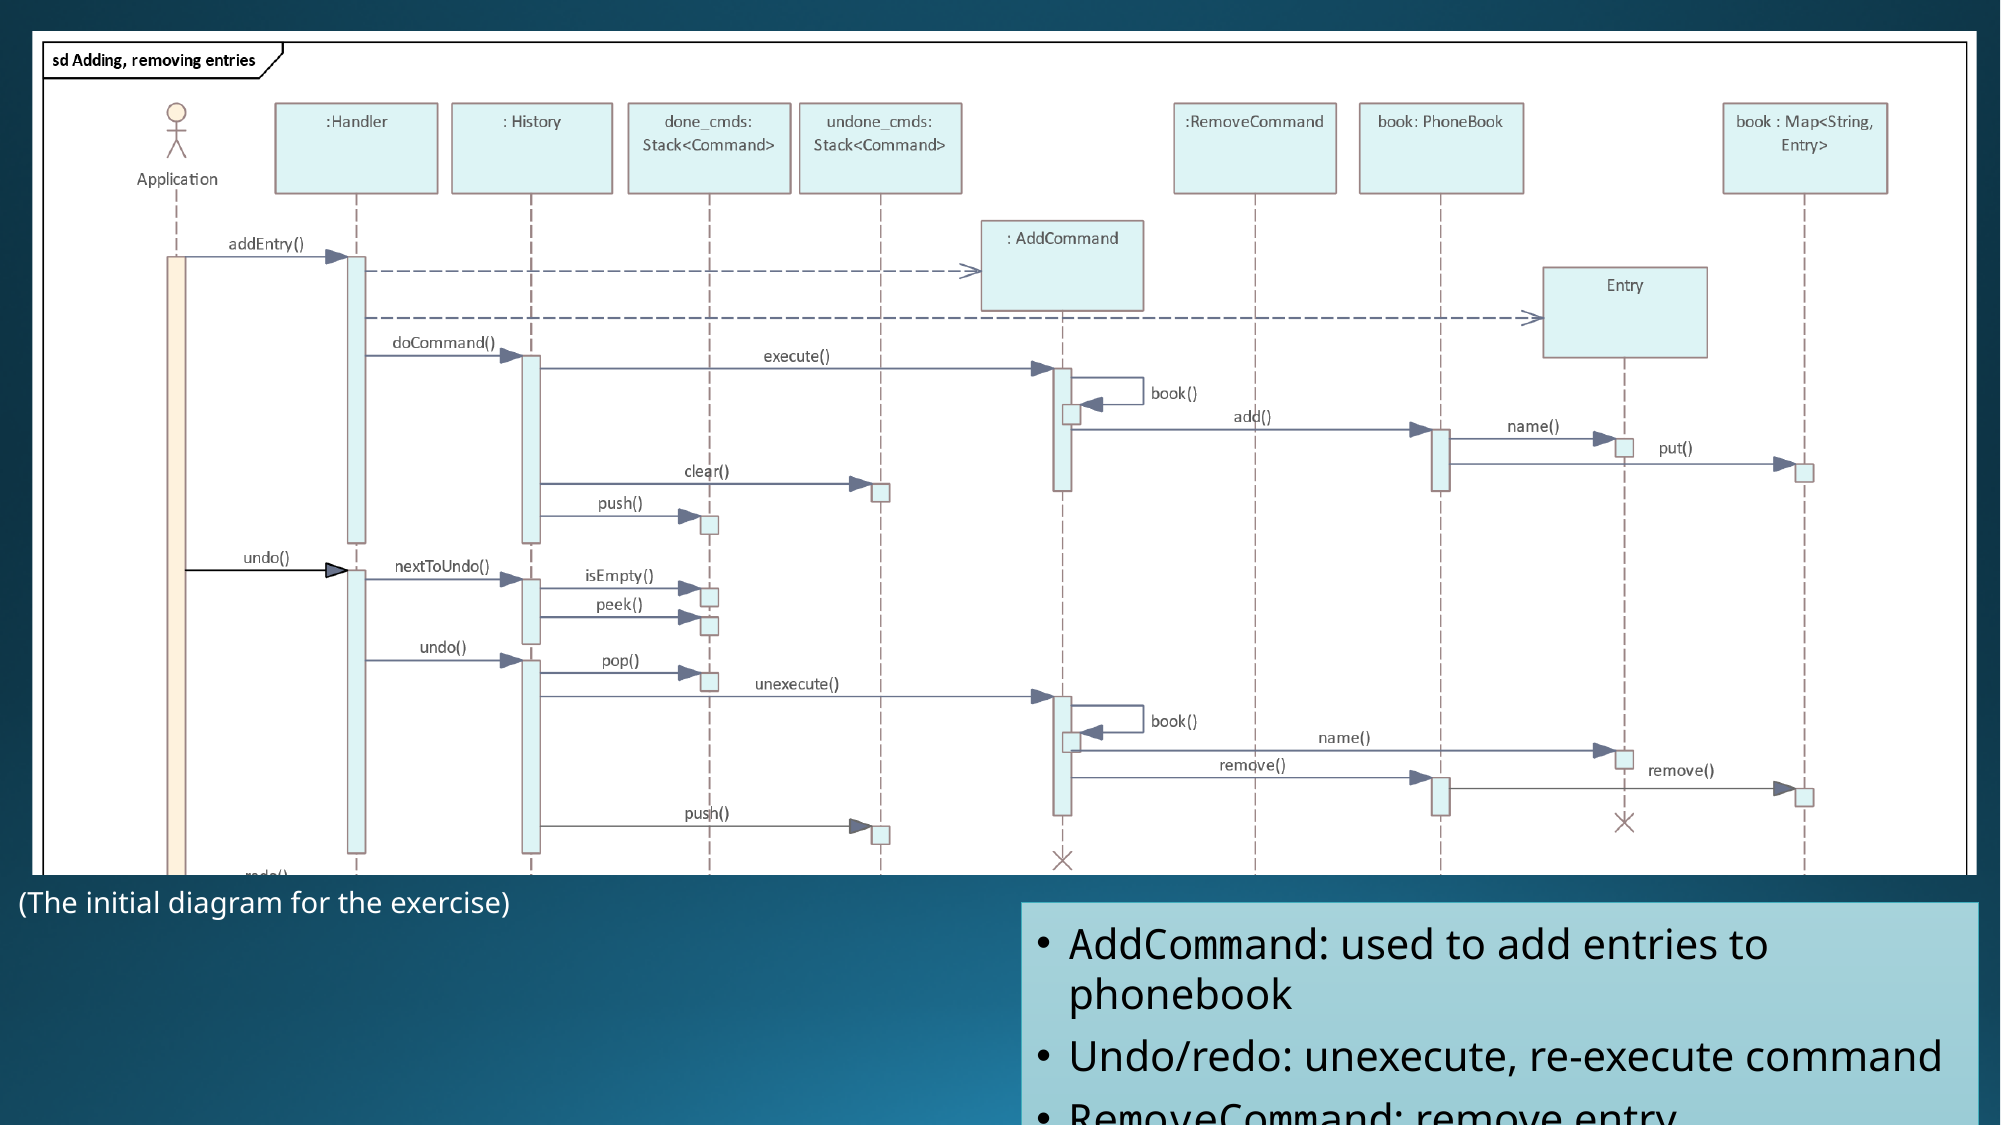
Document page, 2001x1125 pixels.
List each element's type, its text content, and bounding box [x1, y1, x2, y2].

picture [0, 0, 2001, 1125]
text_box AddCommand: used to add entries to phonebook Undo/redo: unexecute, re-execute command RemoveCommand: remove entry [1021, 902, 1979, 1125]
text_box (The initial diagram for the exercise) [3, 877, 525, 928]
